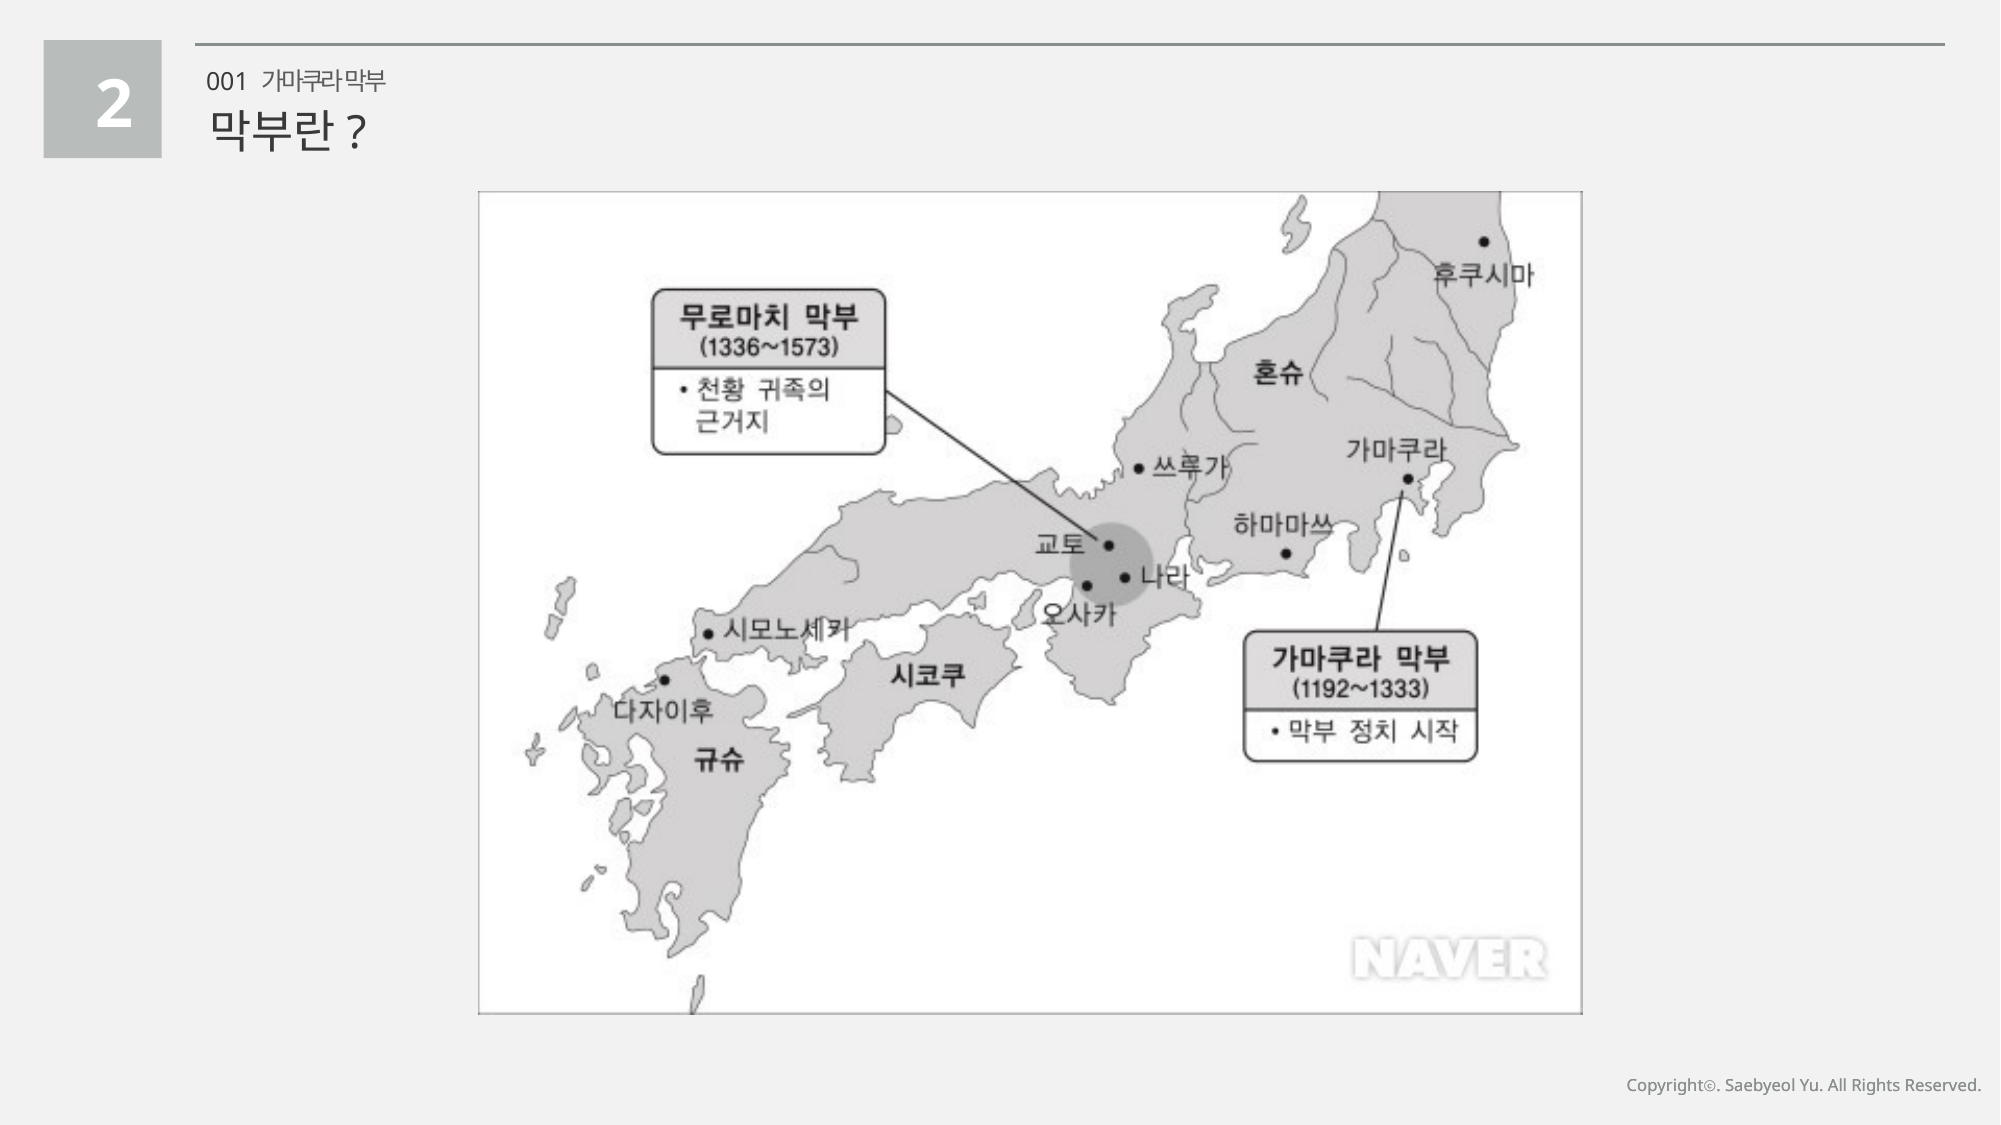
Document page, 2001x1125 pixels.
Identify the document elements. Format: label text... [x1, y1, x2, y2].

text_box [194, 57, 399, 167]
text_box [42, 39, 163, 159]
text_box Copyrightⓒ. Saebyeol Yu. All Rights Reserved. [1611, 1067, 1998, 1102]
text_box 2 [80, 52, 123, 148]
picture [478, 191, 1583, 1015]
